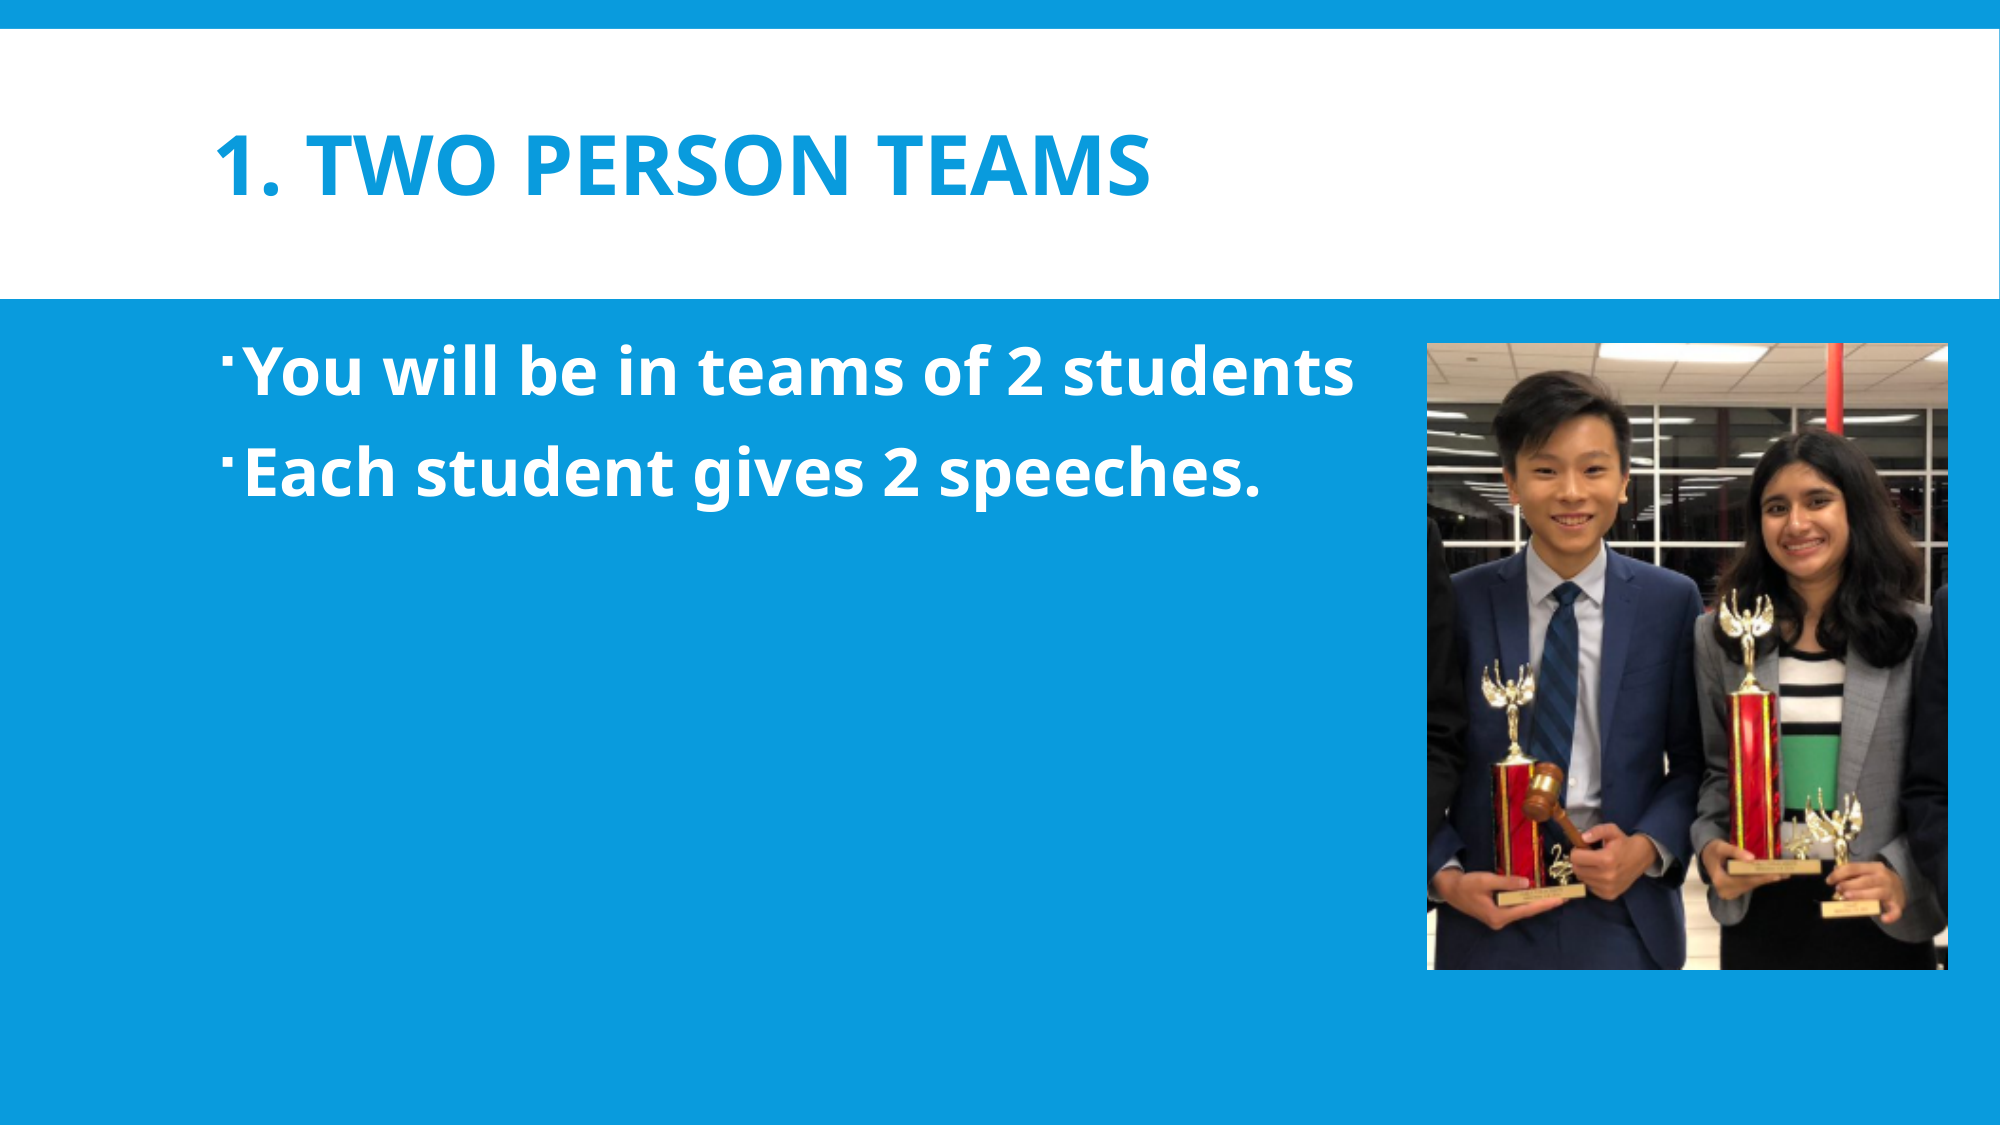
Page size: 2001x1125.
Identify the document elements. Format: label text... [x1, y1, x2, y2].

picture [1428, 344, 1947, 969]
title 1. Two person teams [197, 46, 1803, 295]
list You will be in teams of 2 students Each student gives 2 speeches. [197, 329, 1902, 1020]
